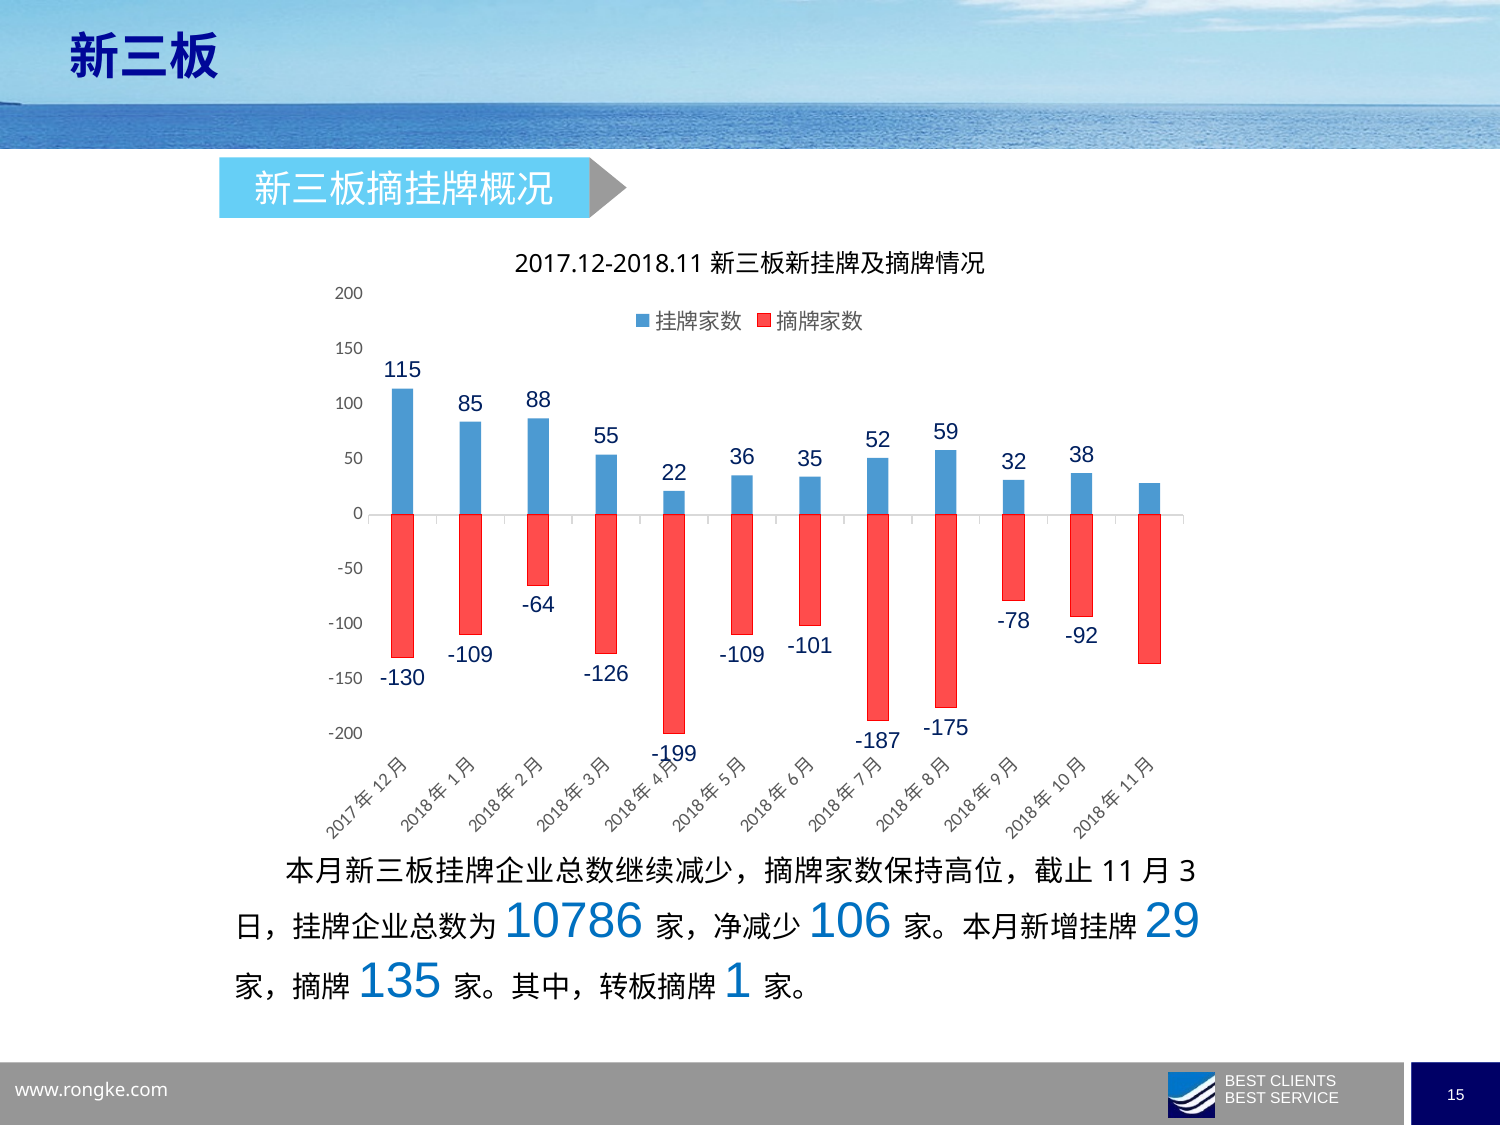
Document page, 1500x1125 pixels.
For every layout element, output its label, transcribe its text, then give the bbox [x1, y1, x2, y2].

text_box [219, 157, 627, 218]
picture [1168, 1072, 1215, 1118]
chart [288, 217, 1212, 853]
text_box 新三板 [54, 23, 1405, 128]
text_box 本月新三板挂牌企业总数继续减少，摘牌家数保持高位，截止11月3日，挂牌企业总数为10786家，净减少106家。本月新增挂牌29家，摘牌135家。其中，转板摘牌1家。 [219, 845, 1218, 1016]
picture [0, 0, 1500, 149]
